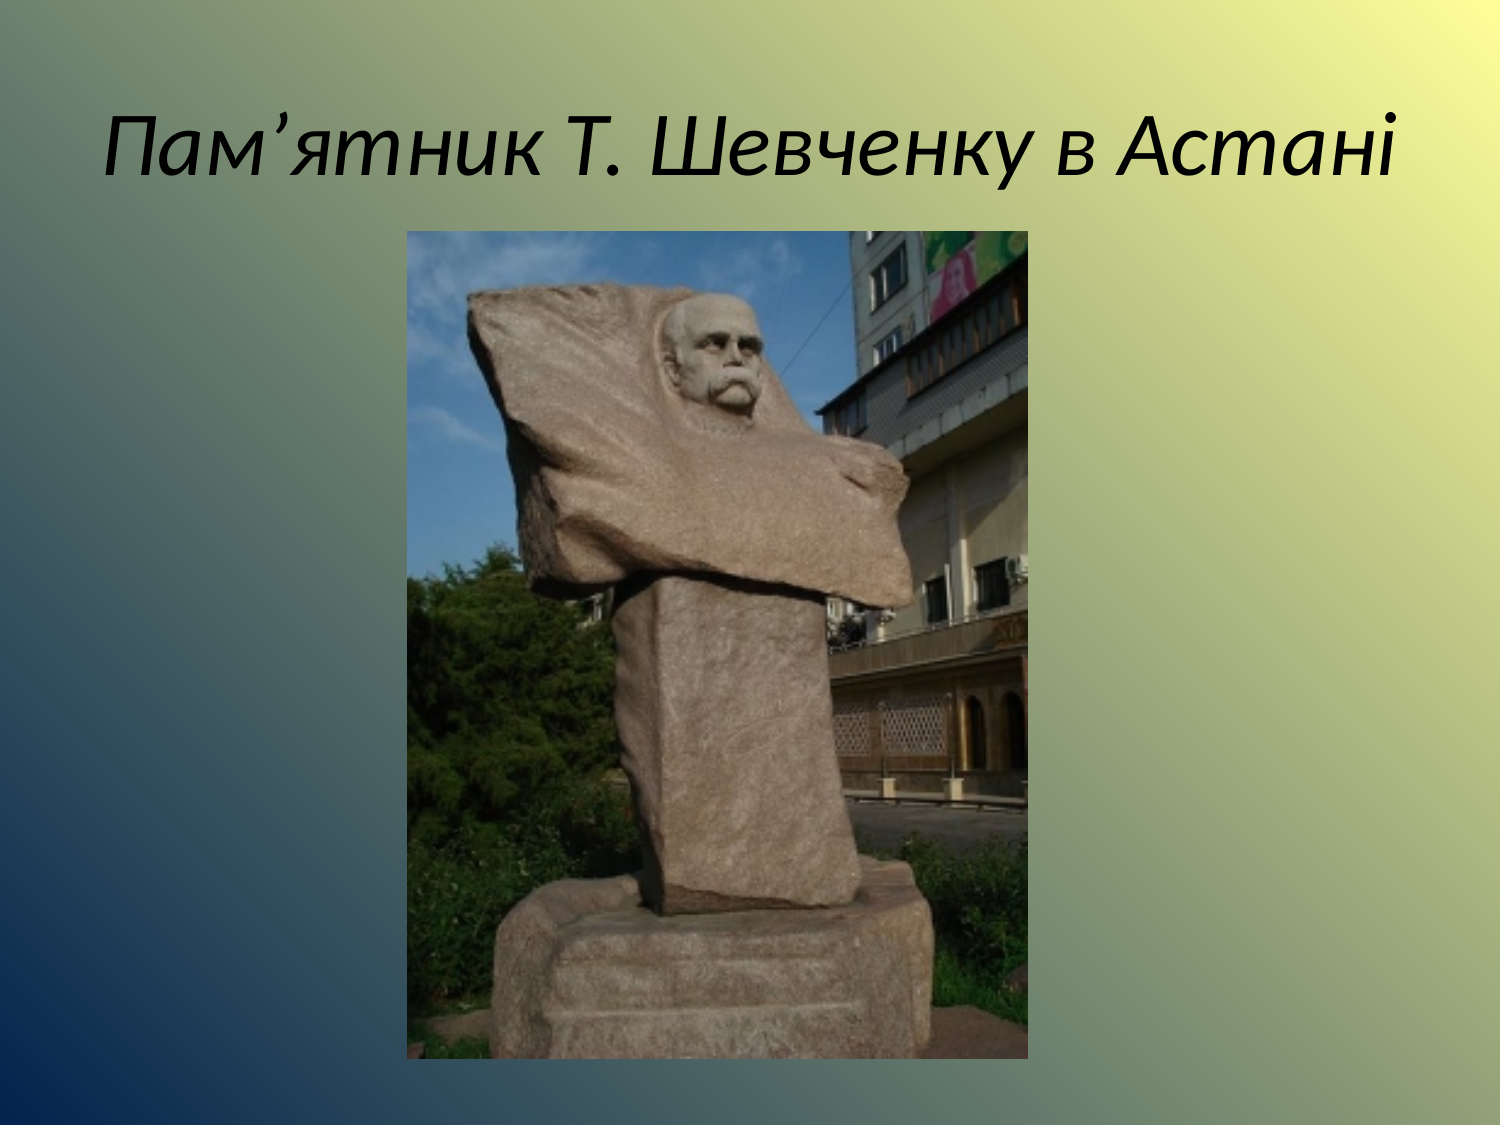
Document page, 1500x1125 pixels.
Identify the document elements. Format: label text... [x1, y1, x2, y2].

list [407, 231, 1028, 1059]
title Пам’ятник Т. Шевченку в Астані [75, 45, 1425, 233]
